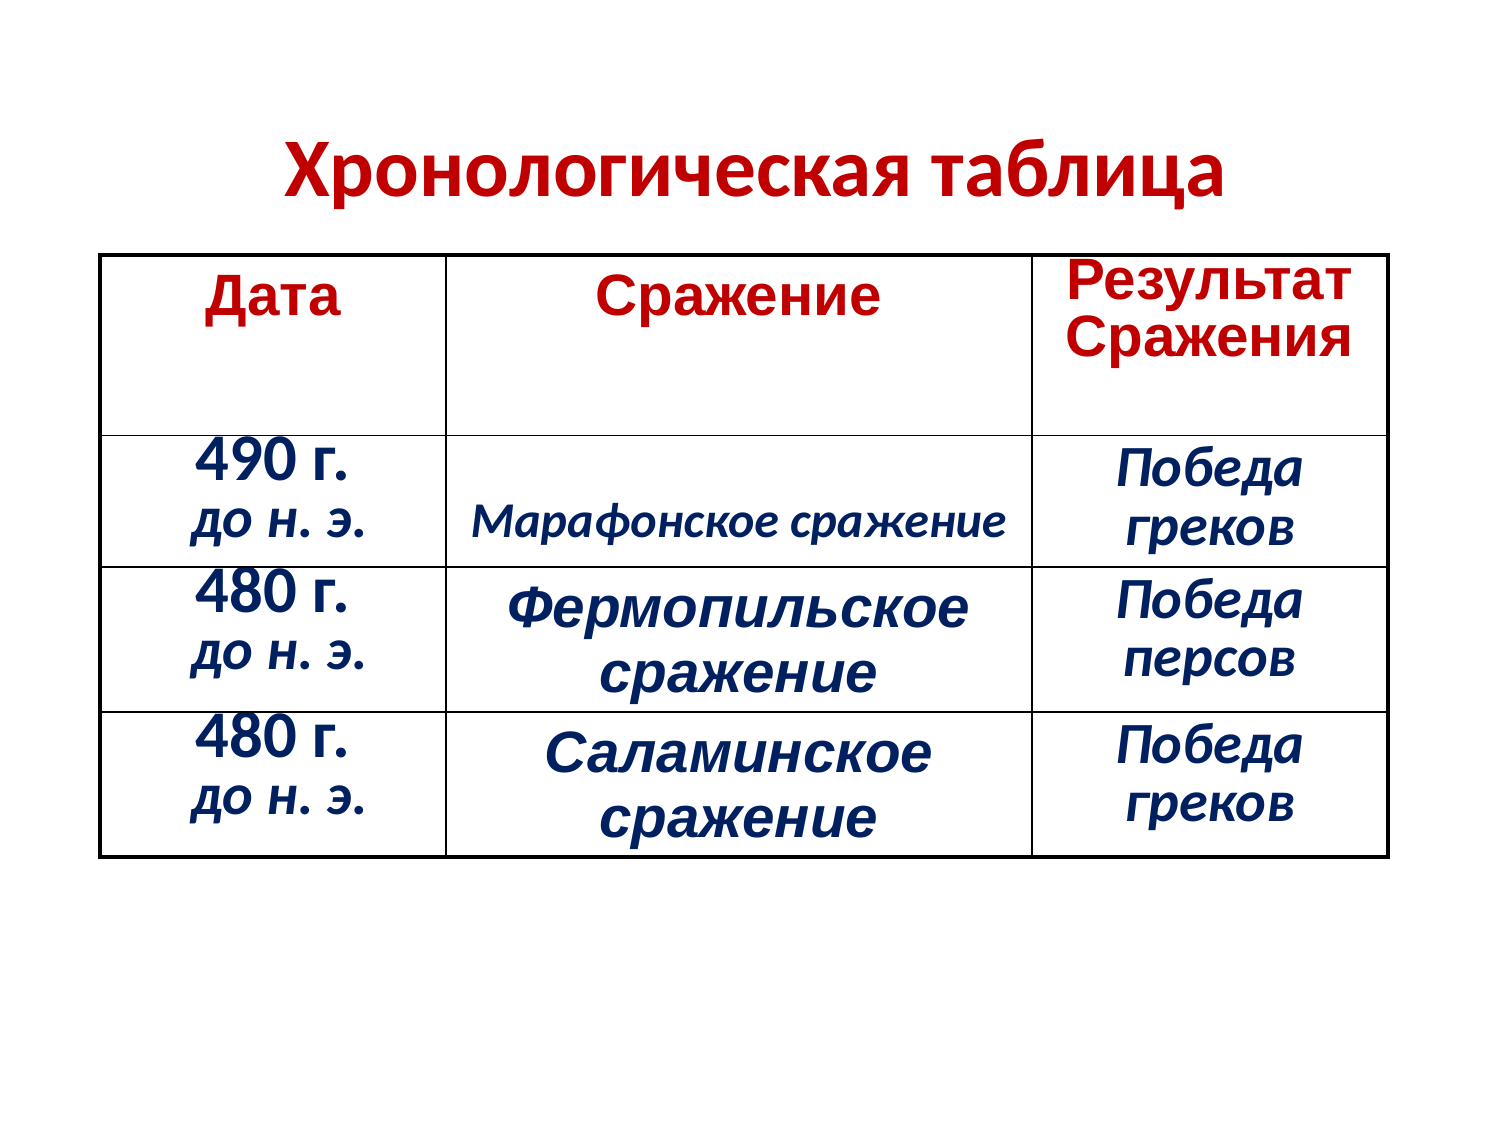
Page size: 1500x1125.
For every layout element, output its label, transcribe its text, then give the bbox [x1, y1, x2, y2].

table_header Результат Сражения [1033, 257, 1386, 435]
text_box Хронологическая таблица [269, 105, 1383, 221]
table_cell Победа греков [1033, 713, 1386, 855]
table_cell Фермопильское сражение [447, 568, 1031, 711]
table_header Сражение [447, 257, 1031, 435]
table_cell Марафонское сражение [447, 436, 1031, 566]
table_cell 490 г. до н. э. [102, 436, 445, 566]
table_header Дата [102, 257, 445, 435]
table_cell 480 г. до н. э. [102, 713, 445, 855]
table_cell Победа греков [1033, 436, 1386, 566]
table_cell 480 г. до н. э. [102, 568, 445, 711]
table_cell Победа персов [1033, 568, 1386, 711]
table_cell Саламинское сражение [447, 713, 1031, 855]
